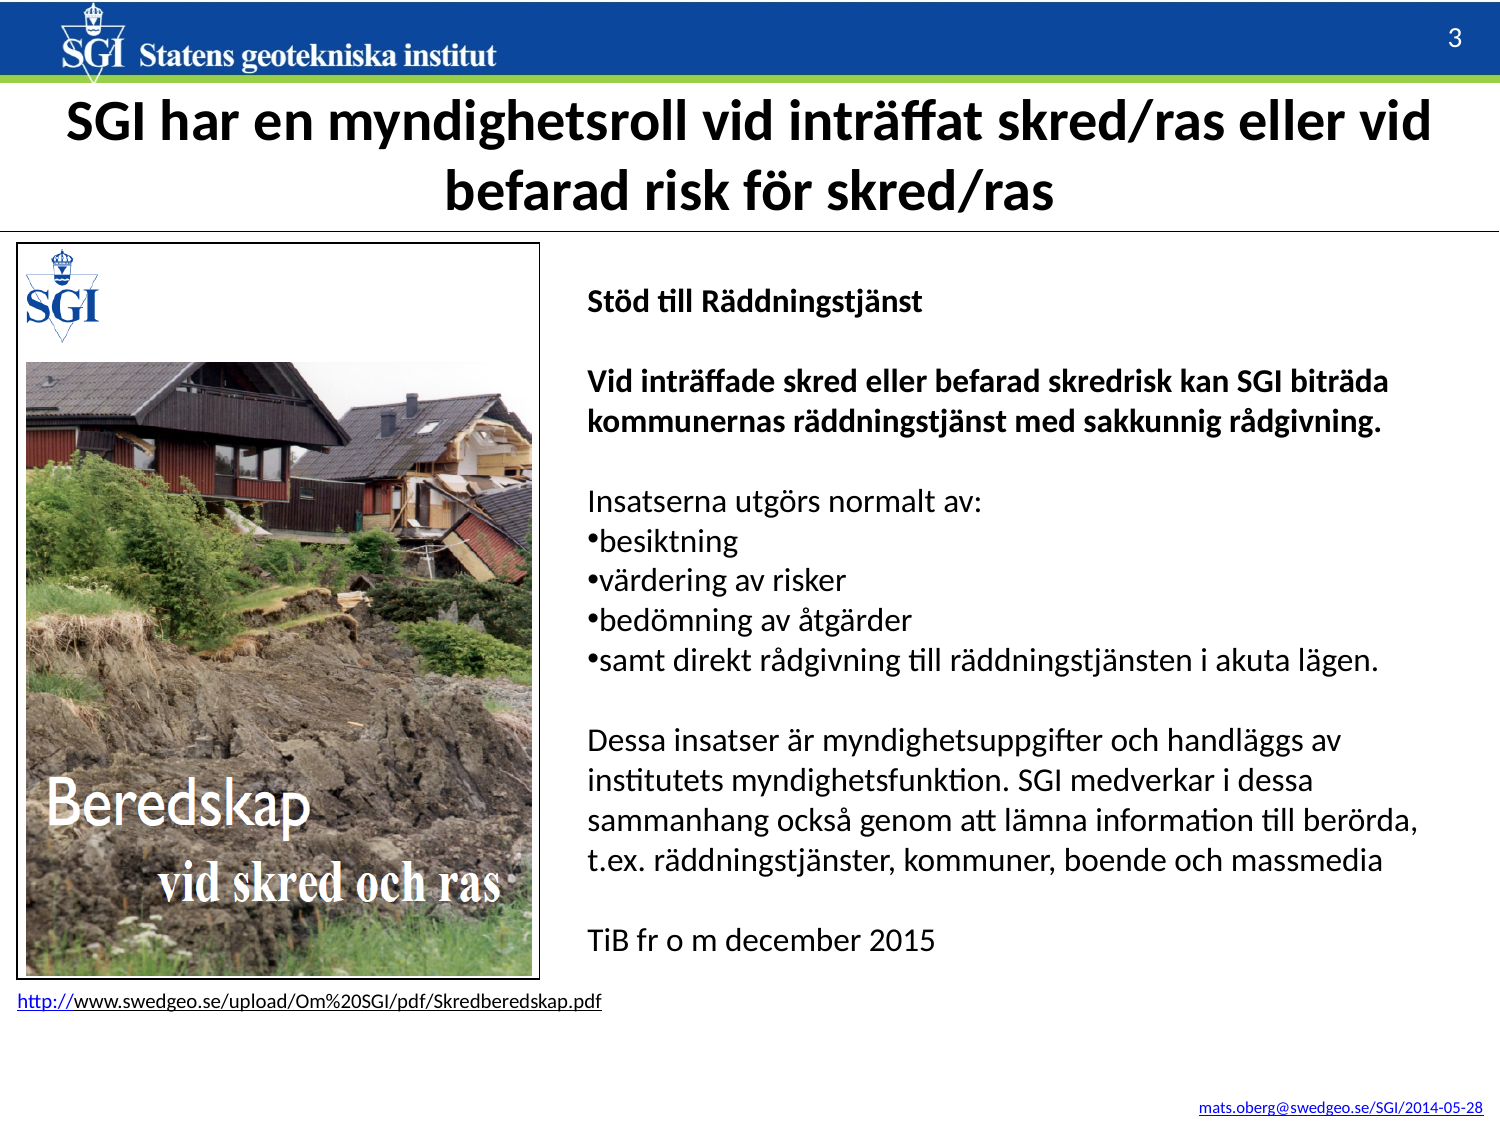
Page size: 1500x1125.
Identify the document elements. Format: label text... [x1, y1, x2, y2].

picture [0, 0, 1500, 74]
text_box Stöd till Räddningstjänst Vid inträffade skred eller befarad skredrisk kan SGI biträda kommunernas räddningstjänst med sakkunnig rådgivning. Insatserna utgörs normalt av: besiktning värdering av risker bedömning av åtgärder samt direkt rådgivning till räddningstjänsten i akuta lägen. Dessa insatser är myndighetsuppgifter och handläggs av institutets myndighetsfunktion. SGI medverkar i dessa sammanhang också genom att lämna information till berörda, t.ex. räddningstjänster, kommuner, boende och massmedia TiB fr o m december 2015 [572, 271, 1459, 966]
text_box http://www.swedgeo.se/upload/Om%20SGI/pdf/Skredberedskap.pdf [2, 980, 627, 1020]
picture [17, 243, 540, 979]
text_box SGI har en myndighetsroll vid inträffat skred/ras eller vid befarad risk för skred/ras [0, 74, 1500, 270]
